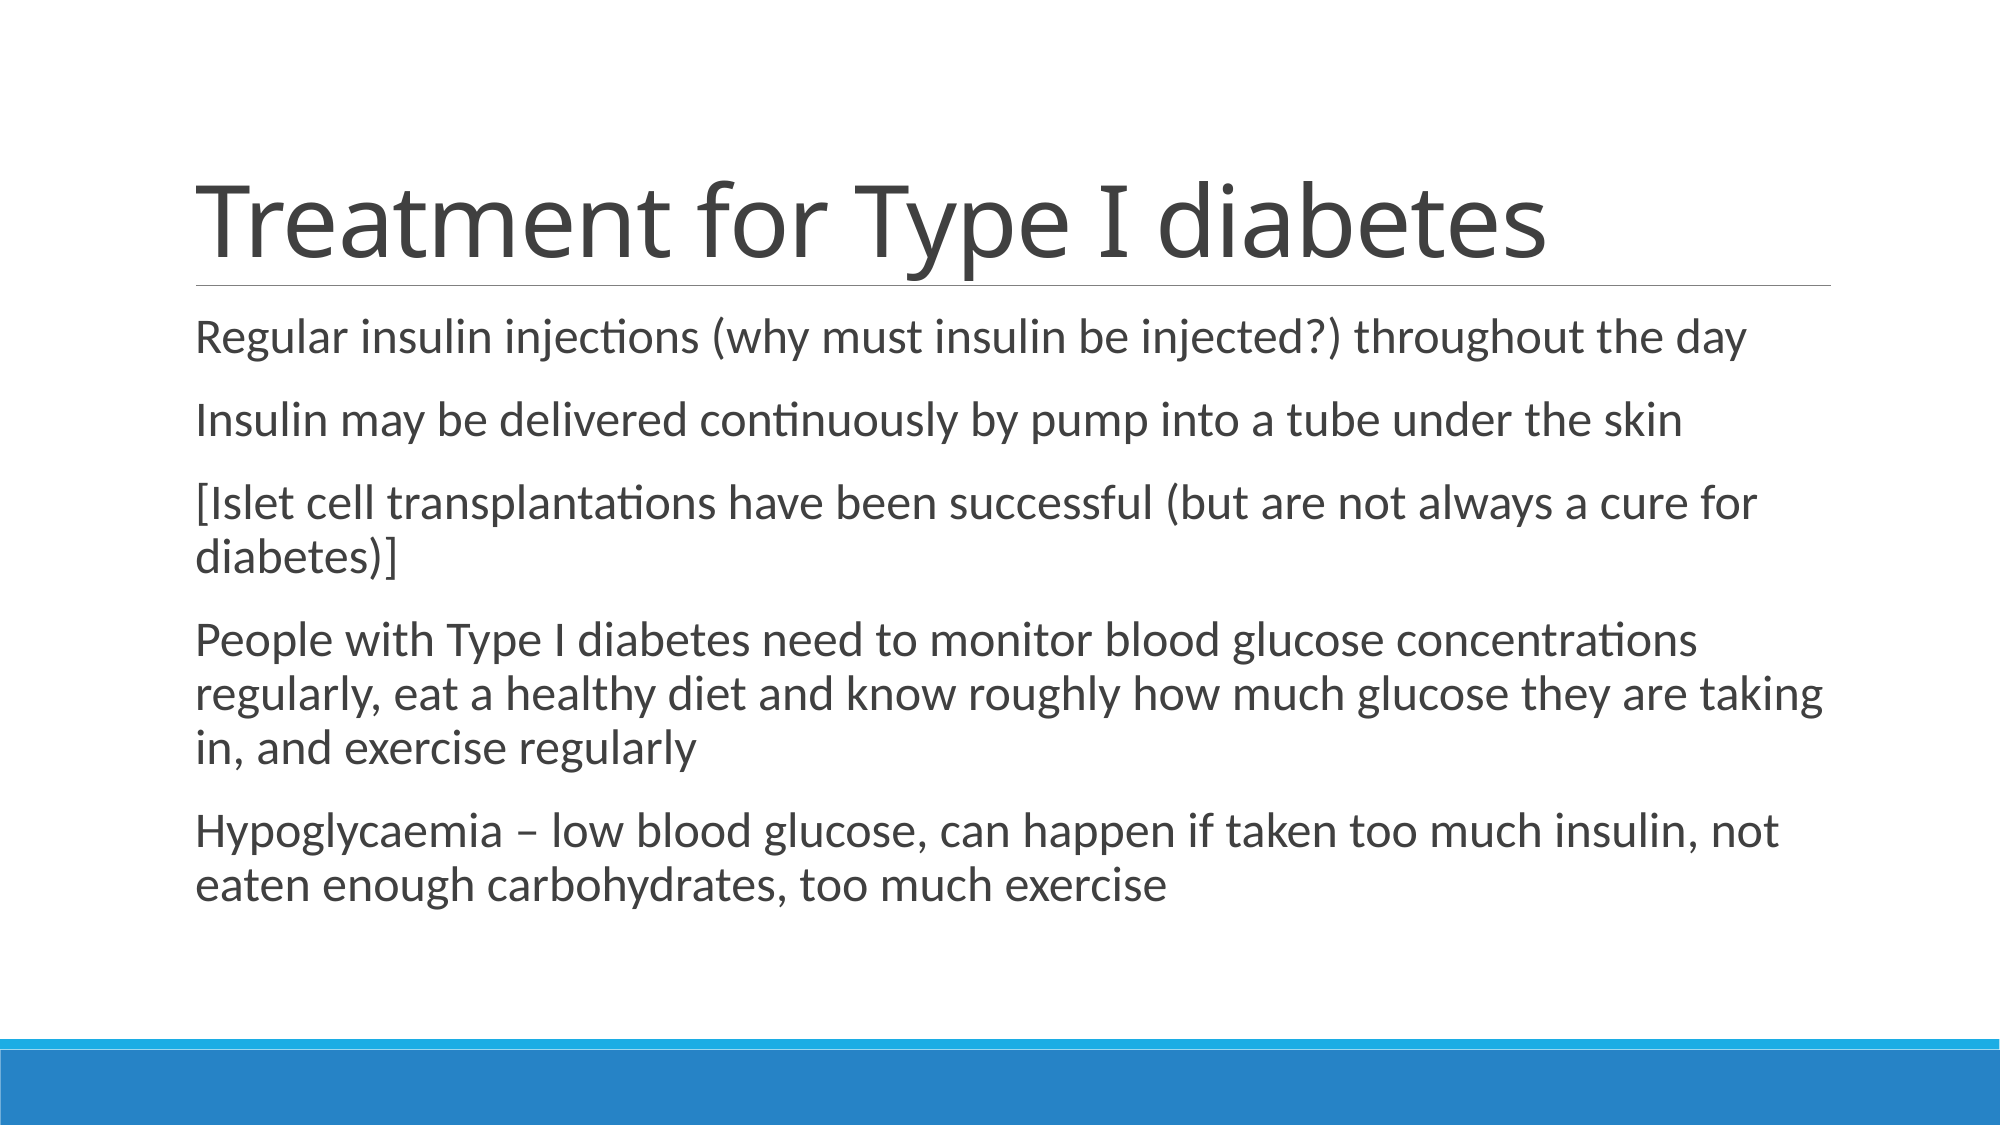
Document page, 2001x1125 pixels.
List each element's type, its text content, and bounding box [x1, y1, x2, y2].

title Treatment for Type I diabetes [180, 47, 1830, 285]
list Regular insulin injections (why must insulin be injected?) throughout the day Insulin may be delivered continuously by pump into a tube under the skin [Islet cell transplantations have been successful (but are not always a cure for diabetes)] People with Type I diabetes need to monitor blood glucose concentrations regularly, eat a healthy diet and know roughly how much glucose they are taking in, and exercise regularly Hypoglycaemia – low blood glucose, can happen if taken too much insulin, not eaten enough carbohydrates, too much exercise [180, 302, 1830, 963]
